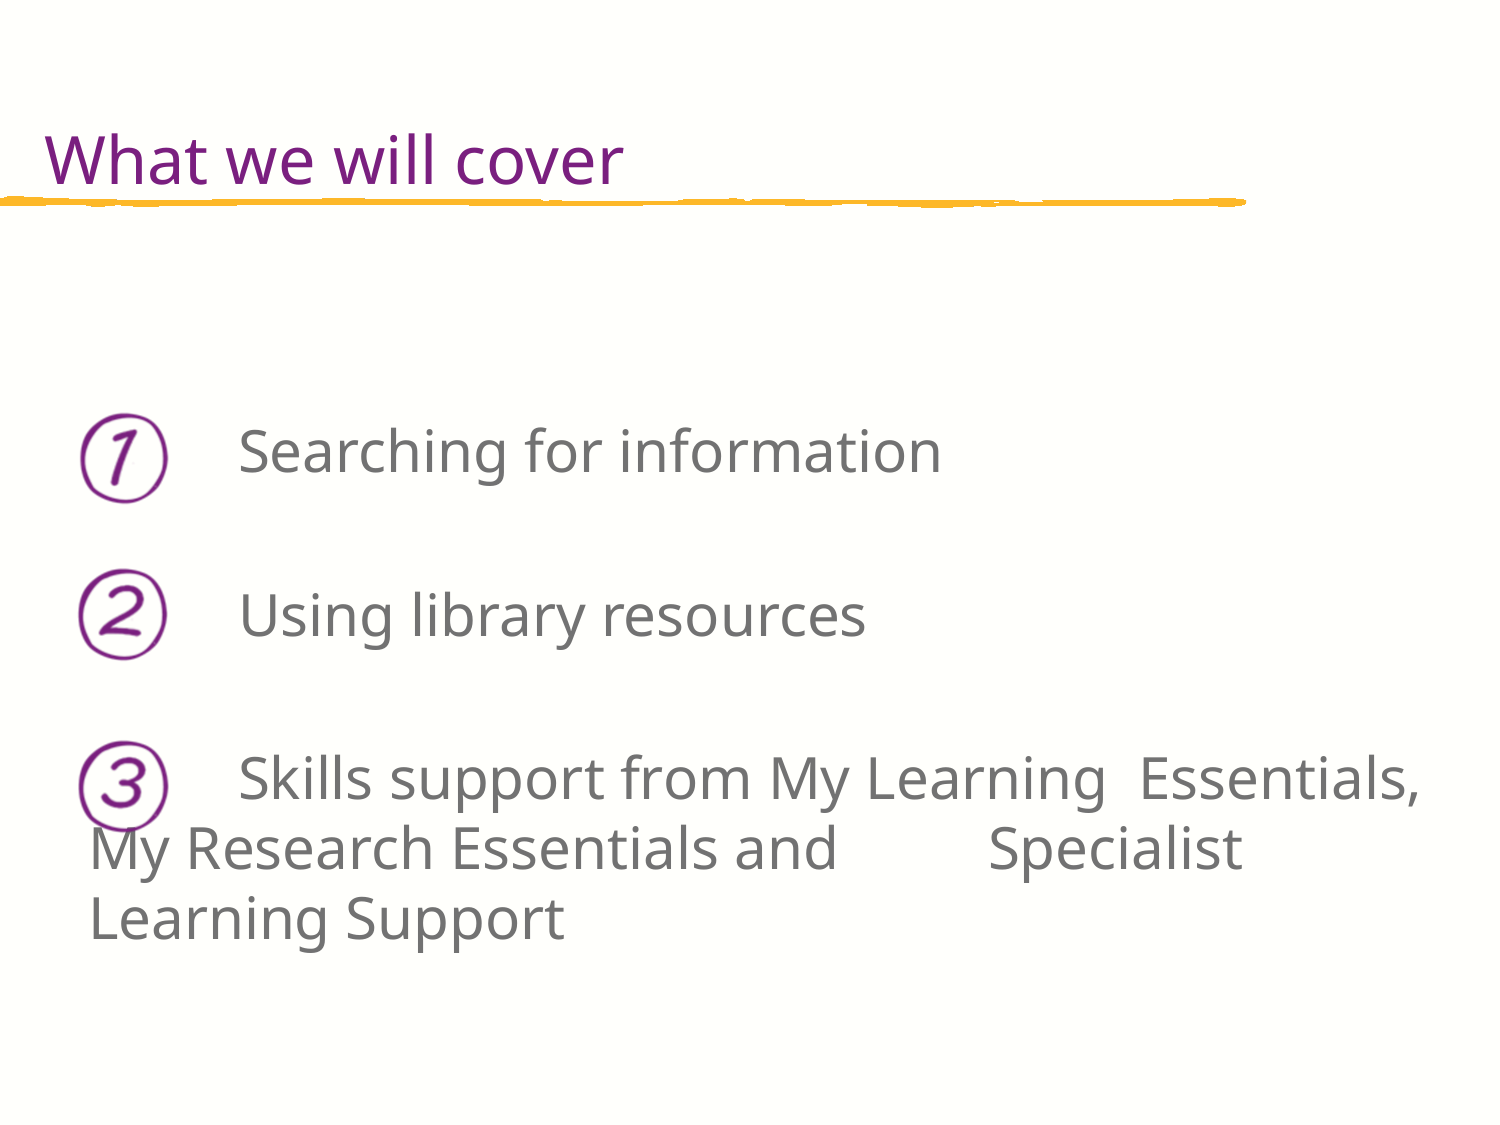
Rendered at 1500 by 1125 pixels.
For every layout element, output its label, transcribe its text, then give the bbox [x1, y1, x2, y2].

list Searching for information Using library resources Skills support from My Learning Essentials, My Research Essentials and Specialist Learning Support [73, 243, 1500, 1059]
picture [73, 407, 174, 507]
picture [73, 564, 174, 664]
picture [73, 736, 174, 836]
picture [0, 196, 1247, 208]
list What we will cover [29, 30, 1258, 197]
